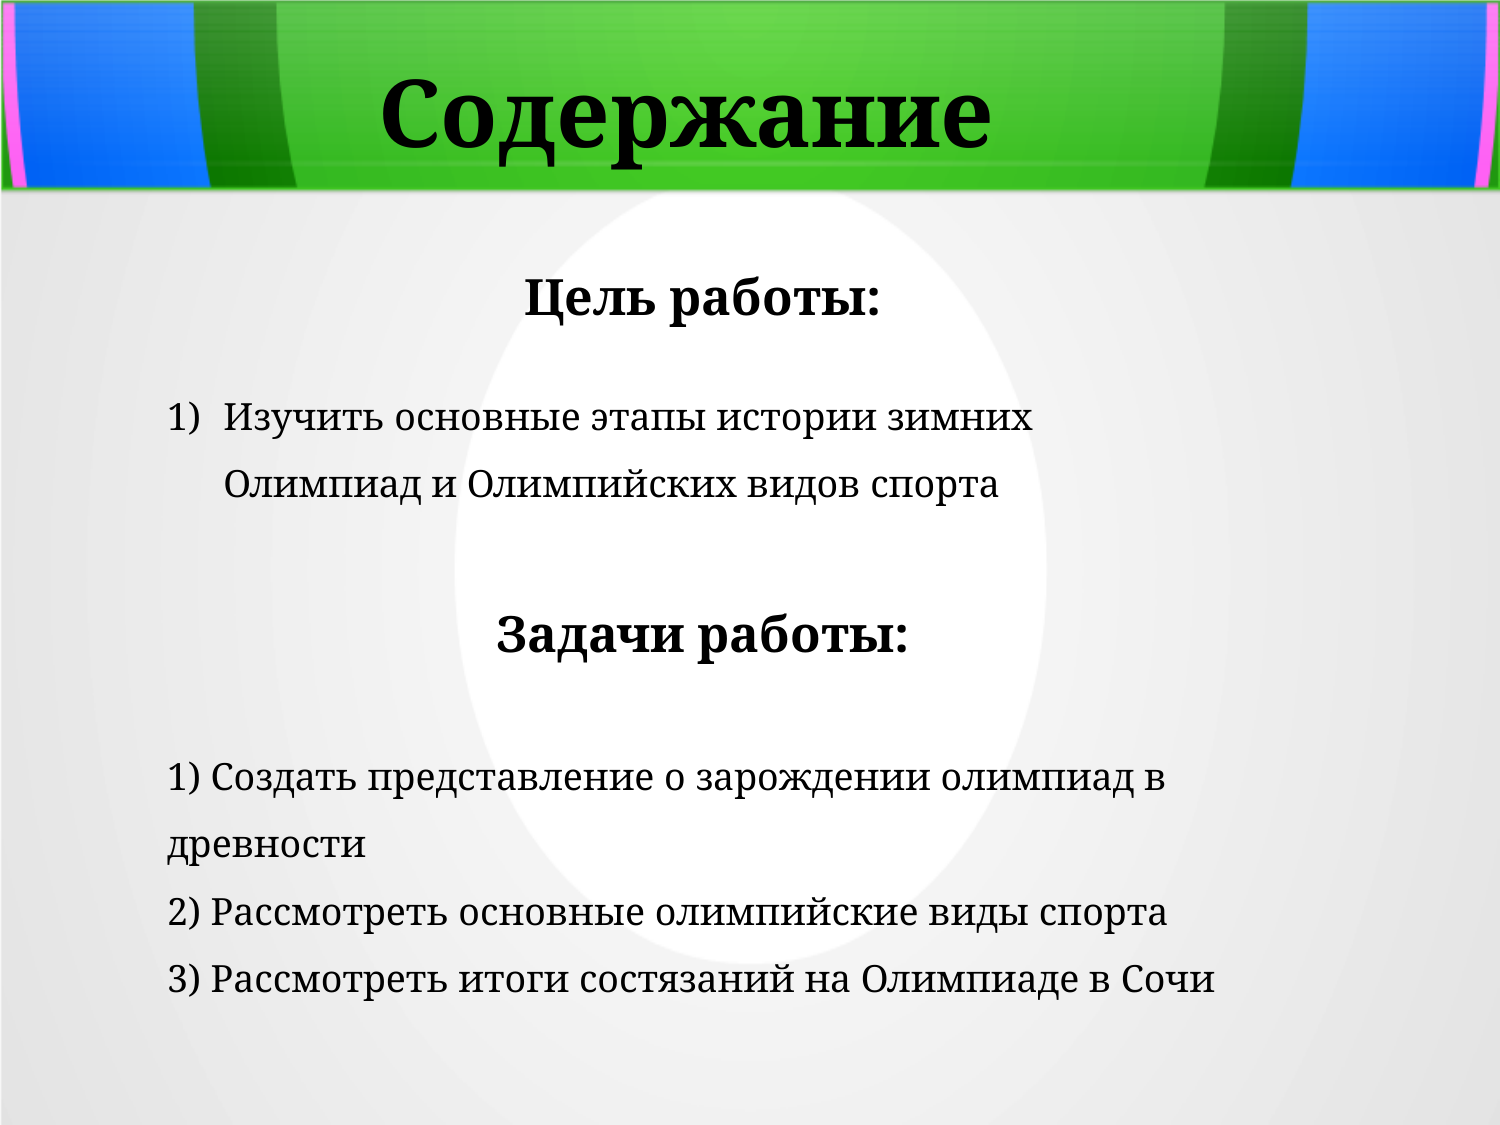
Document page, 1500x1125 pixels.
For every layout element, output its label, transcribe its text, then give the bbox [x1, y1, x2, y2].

picture [0, 0, 1500, 1125]
text_box Цель работы: Изучить основные этапы истории зимних Олимпиад и Олимпийских видов спорта Задачи работы: 1) Создать представление о зарождении олимпиад в древности 2) Рассмотреть основные олимпийские виды спорта 3) Рассмотреть итоги состязаний на Олимпиаде в Сочи [152, 257, 1254, 1053]
text_box Содержание [363, 46, 1019, 175]
